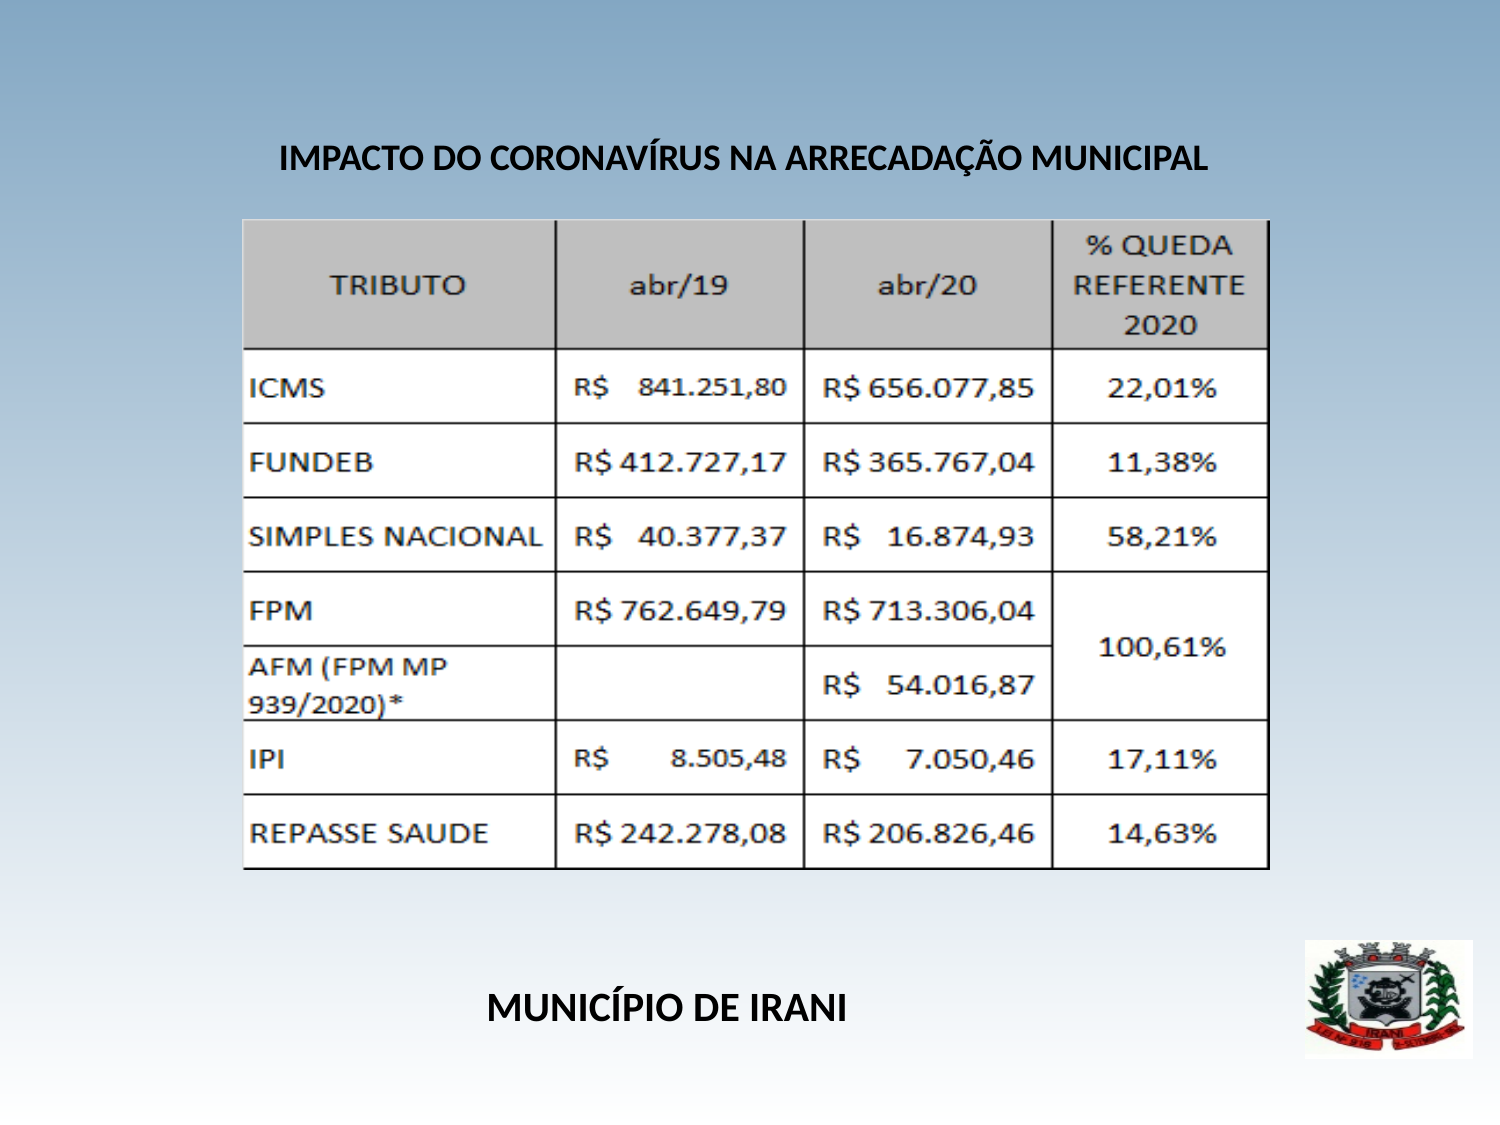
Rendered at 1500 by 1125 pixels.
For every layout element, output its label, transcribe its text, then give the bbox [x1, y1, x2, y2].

picture [241, 219, 1270, 870]
picture [1304, 940, 1473, 1059]
title MUNICÍPIO DE IRANI [53, 883, 1282, 1125]
text_box IMPACTO DO CORONAVÍRUS NA ARRECADAÇÃO MUNICIPAL [218, 125, 1270, 231]
